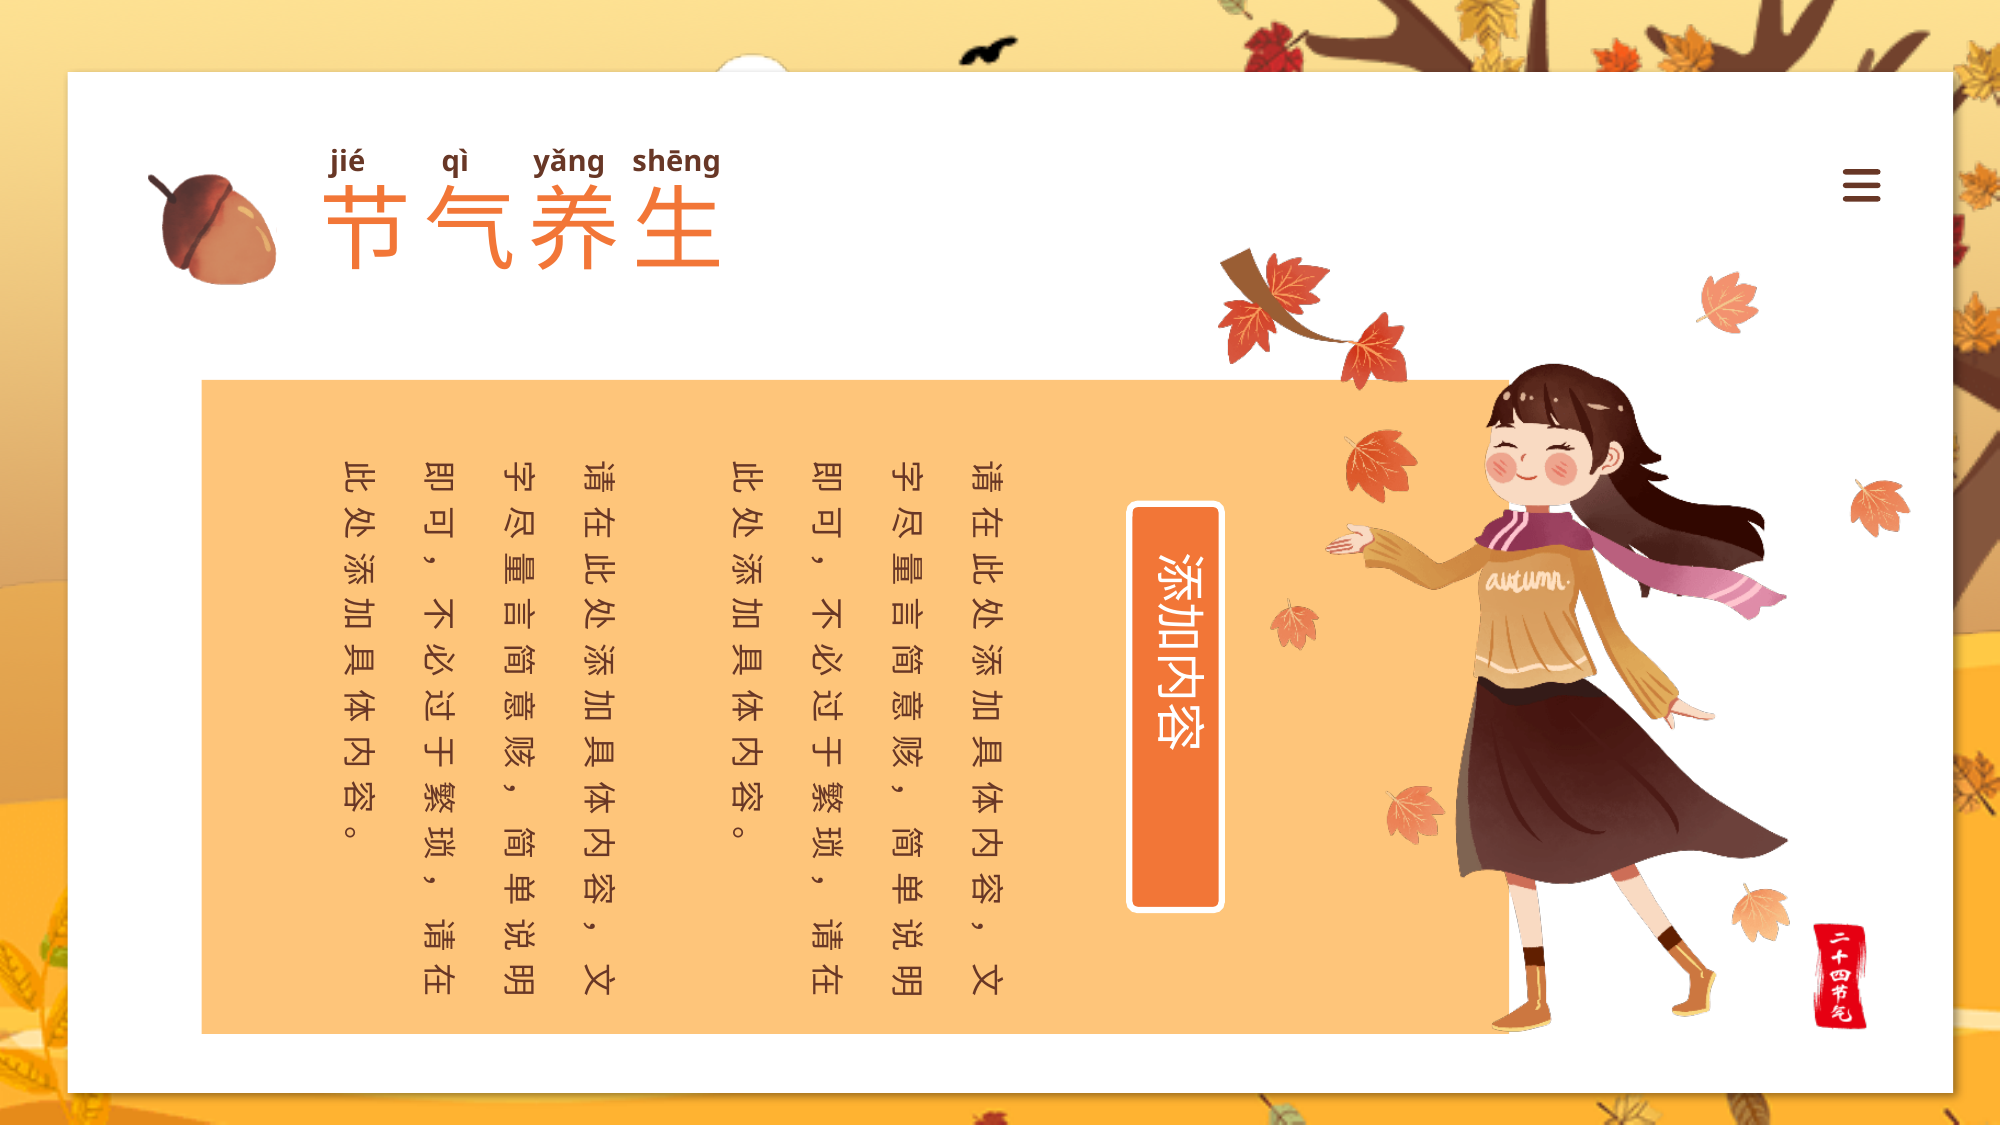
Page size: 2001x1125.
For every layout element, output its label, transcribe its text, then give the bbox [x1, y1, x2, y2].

text_box 请在此处添加具体内容，文字尽量言简意赅，简单说明即可，不必过于繁琐，请在此处添加具体内容。 [702, 445, 1056, 1025]
picture [0, 0, 2000, 1125]
text_box [201, 379, 1194, 1035]
text_box [1841, 168, 1882, 176]
text_box 请在此处添加具体内容，文字尽量言简意赅，简单说明即可，不必过于繁琐，请在此处添加具体内容。 [314, 445, 668, 1025]
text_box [238, 134, 806, 290]
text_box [1129, 503, 1194, 910]
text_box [1194, 195, 1930, 1040]
text_box [1841, 181, 1882, 190]
